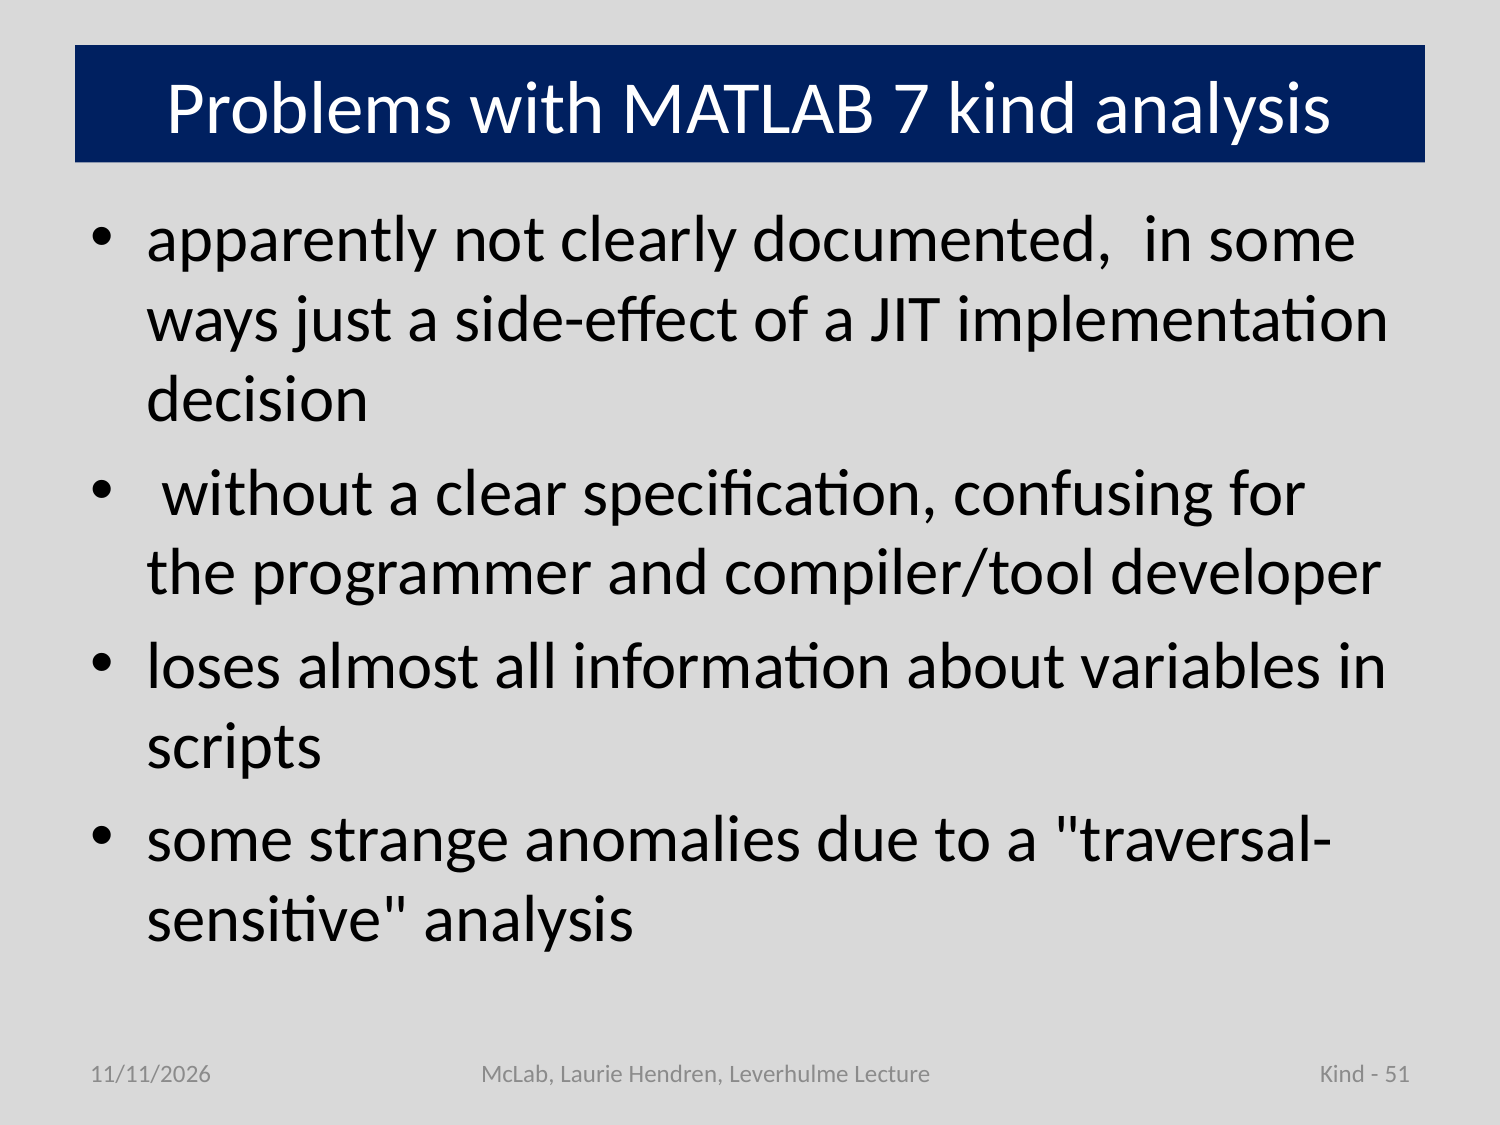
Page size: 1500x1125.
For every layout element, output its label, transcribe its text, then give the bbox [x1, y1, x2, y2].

slide_number Kind - 51 [1262, 1042, 1425, 1103]
list apparently not clearly documented, in some ways just a side-effect of a JIT implementation decision without a clear specification, confusing for the programmer and compiler/tool developer loses almost all information about variables in scripts some strange anomalies due to a "traversal-sensitive" analysis [75, 187, 1425, 1025]
title Problems with MATLAB 7 kind analysis [75, 45, 1425, 163]
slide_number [75, 1042, 250, 1103]
footer McLab, Laurie Hendren, Leverhulme Lecture [300, 1042, 1113, 1103]
